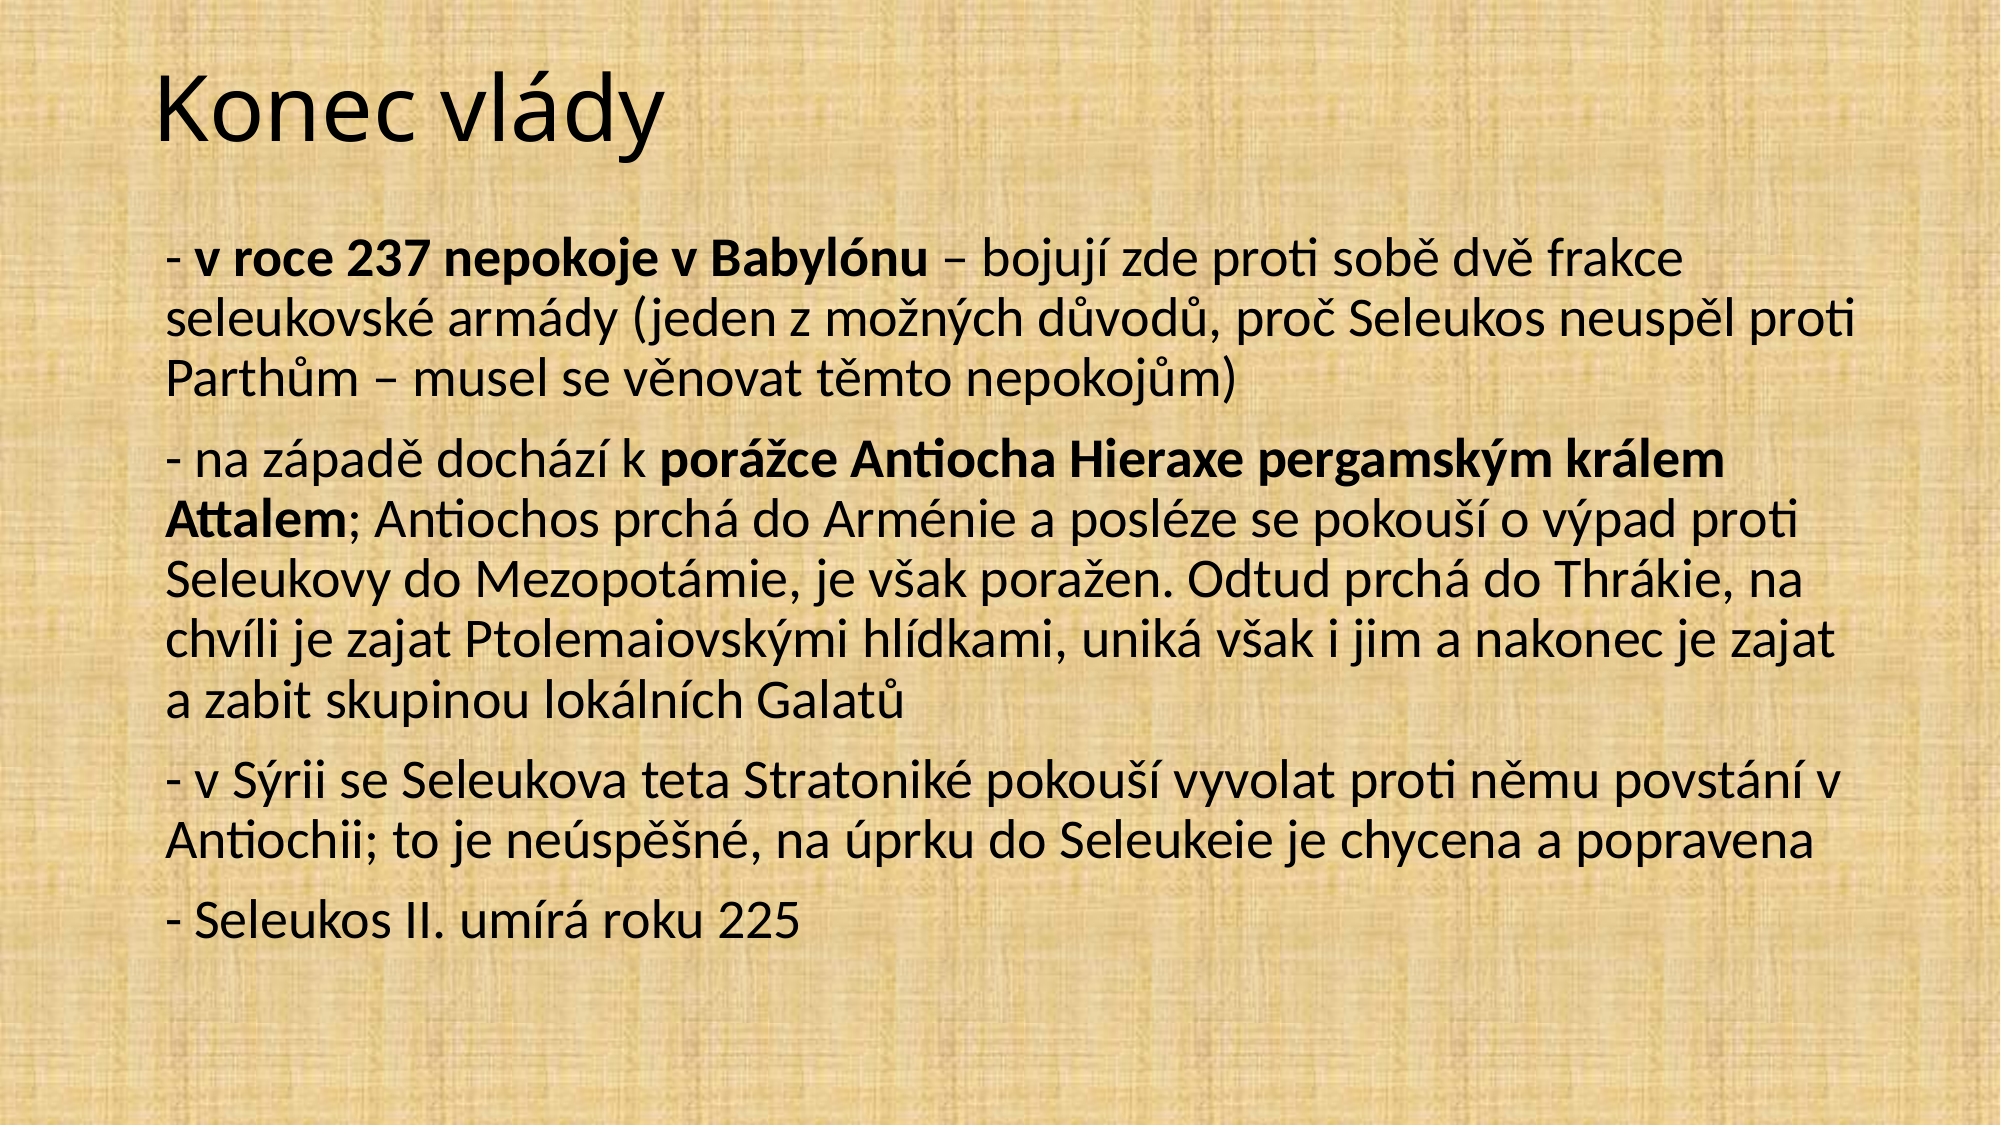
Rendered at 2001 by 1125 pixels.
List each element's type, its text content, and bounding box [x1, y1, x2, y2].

picture [0, 0, 2001, 1125]
title Konec vlády [137, 3, 1863, 221]
list - v roce 237 nepokoje v Babylónu – bojují zde proti sobě dvě frakce seleukovské armády (jeden z možných důvodů, proč Seleukos neuspěl proti Parthům – musel se věnovat těmto nepokojům) - na západě dochází k porážce Antiocha Hieraxe pergamským králem Attalem; Antiochos prchá do Arménie a posléze se pokouší o výpad proti Seleukovy do Mezopotámie, je však poražen. Odtud prchá do Thrákie, na chvíli je zajat Ptolemaiovskými hlídkami, uniká však i jim a nakonec je zajat a zabit skupinou lokálních Galatů - v Sýrii se Seleukova teta Stratoniké pokouší vyvolat proti němu povstání v Antiochii; to je neúspěšné, na úprku do Seleukeie je chycena a popravena - Seleukos II. umírá roku 225 [150, 220, 1875, 1014]
